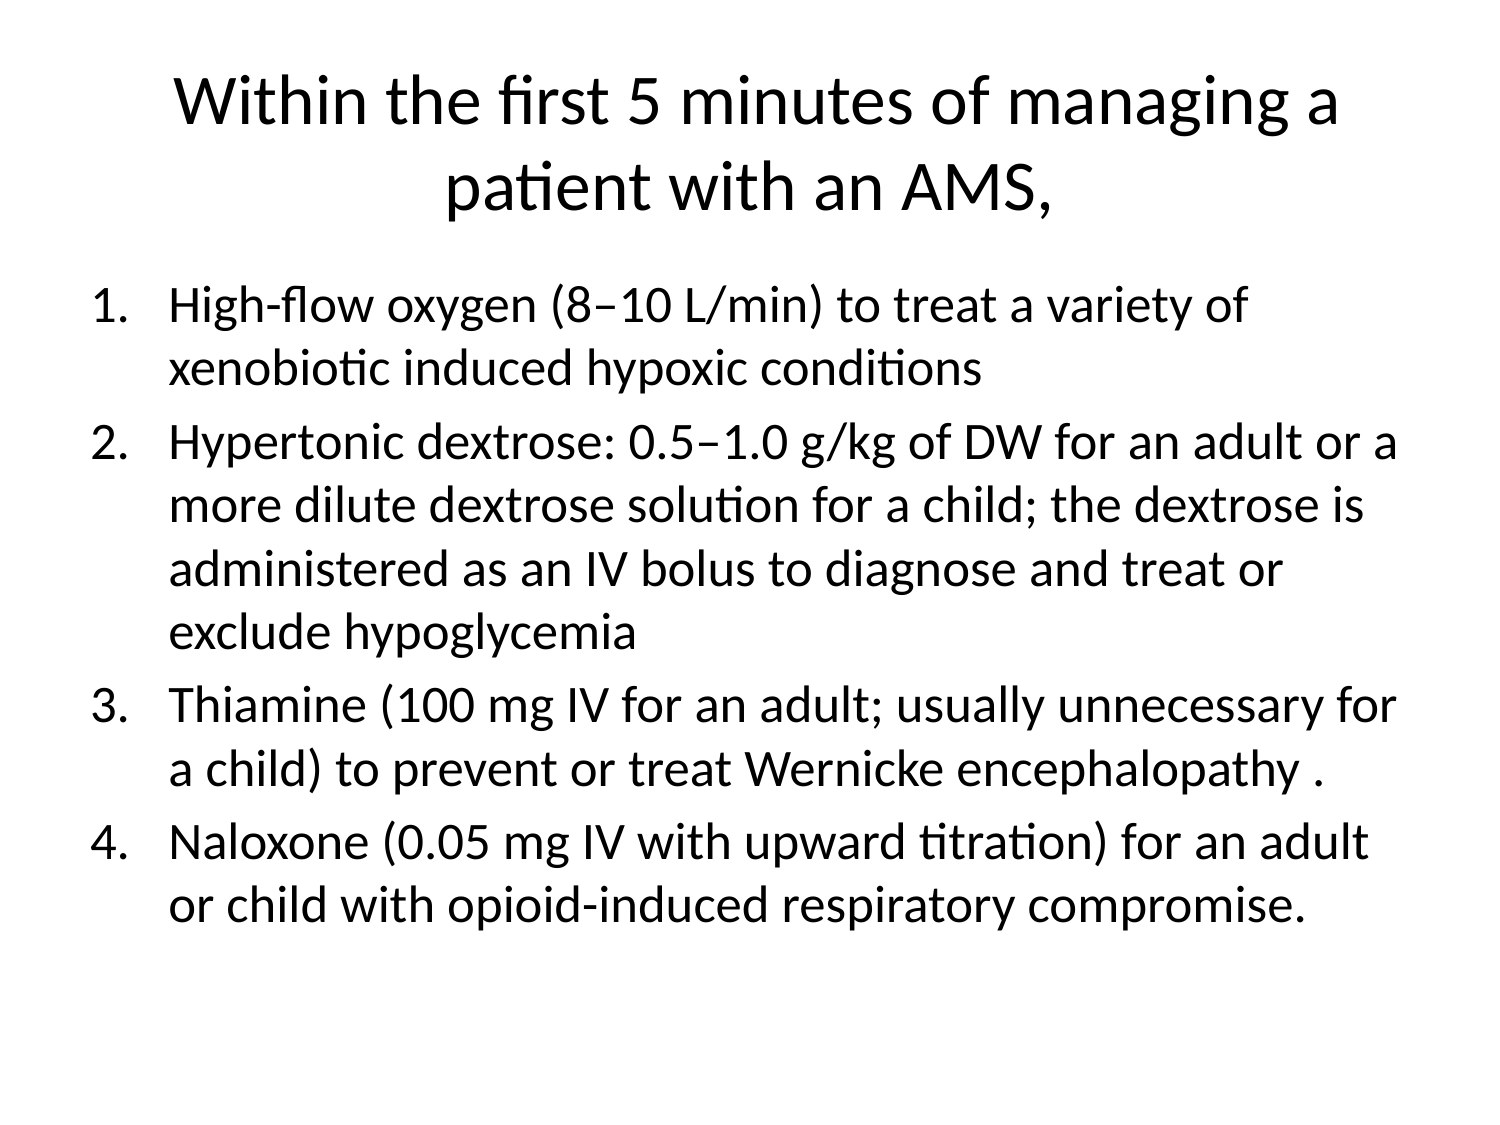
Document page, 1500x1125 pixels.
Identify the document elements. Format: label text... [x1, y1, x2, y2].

list High-flow oxygen (8–10 L/min) to treat a variety of xenobiotic induced hypoxic conditions Hypertonic dextrose: 0.5–1.0 g/kg of DW for an adult or a more dilute dextrose solution for a child; the dextrose is administered as an IV bolus to diagnose and treat or exclude hypoglycemia Thiamine (100 mg IV for an adult; usually unnecessary for a child) to prevent or treat Wernicke encephalopathy . Naloxone (0.05 mg IV with upward titration) for an adult or child with opioid-induced respiratory compromise. [75, 262, 1425, 1005]
title Within the first 5 minutes of managing a patient with an AMS, [75, 45, 1425, 233]
